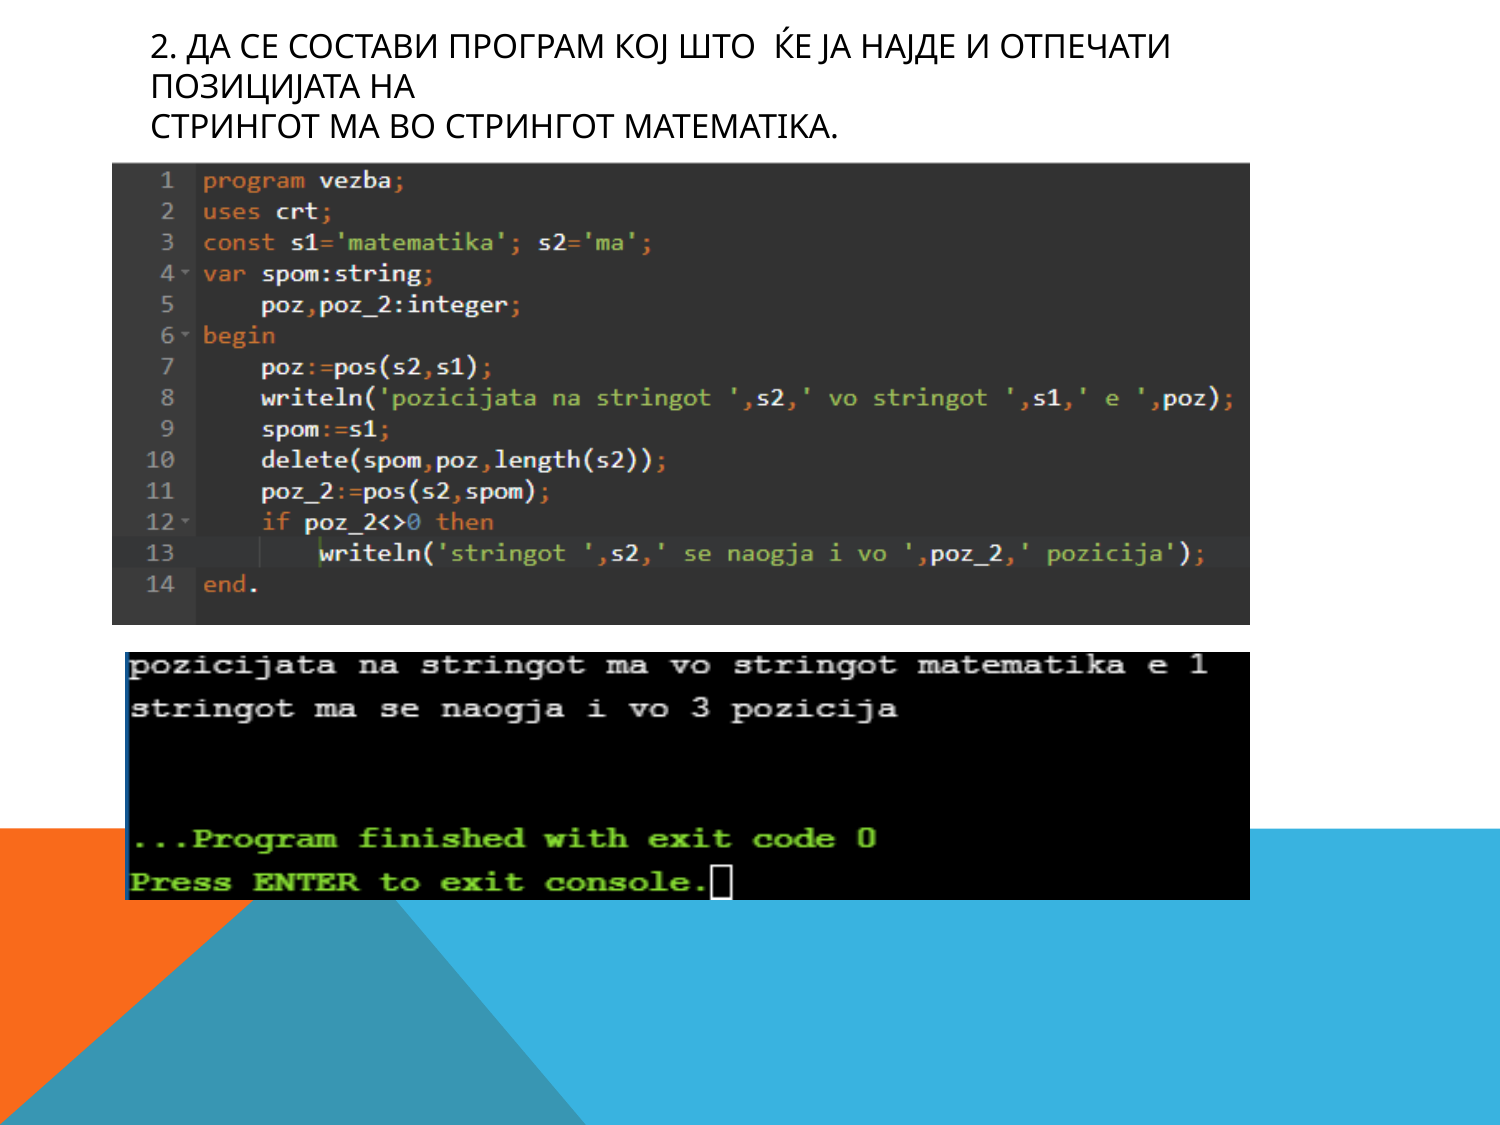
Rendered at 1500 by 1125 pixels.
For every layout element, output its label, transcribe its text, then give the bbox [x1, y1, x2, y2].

picture [124, 652, 1251, 901]
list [112, 162, 1251, 626]
title 2. Да се состави програм кој што ќе ја најде и отпечати позицијата на стрингот ma во стрингот matematika. [135, 60, 1369, 150]
